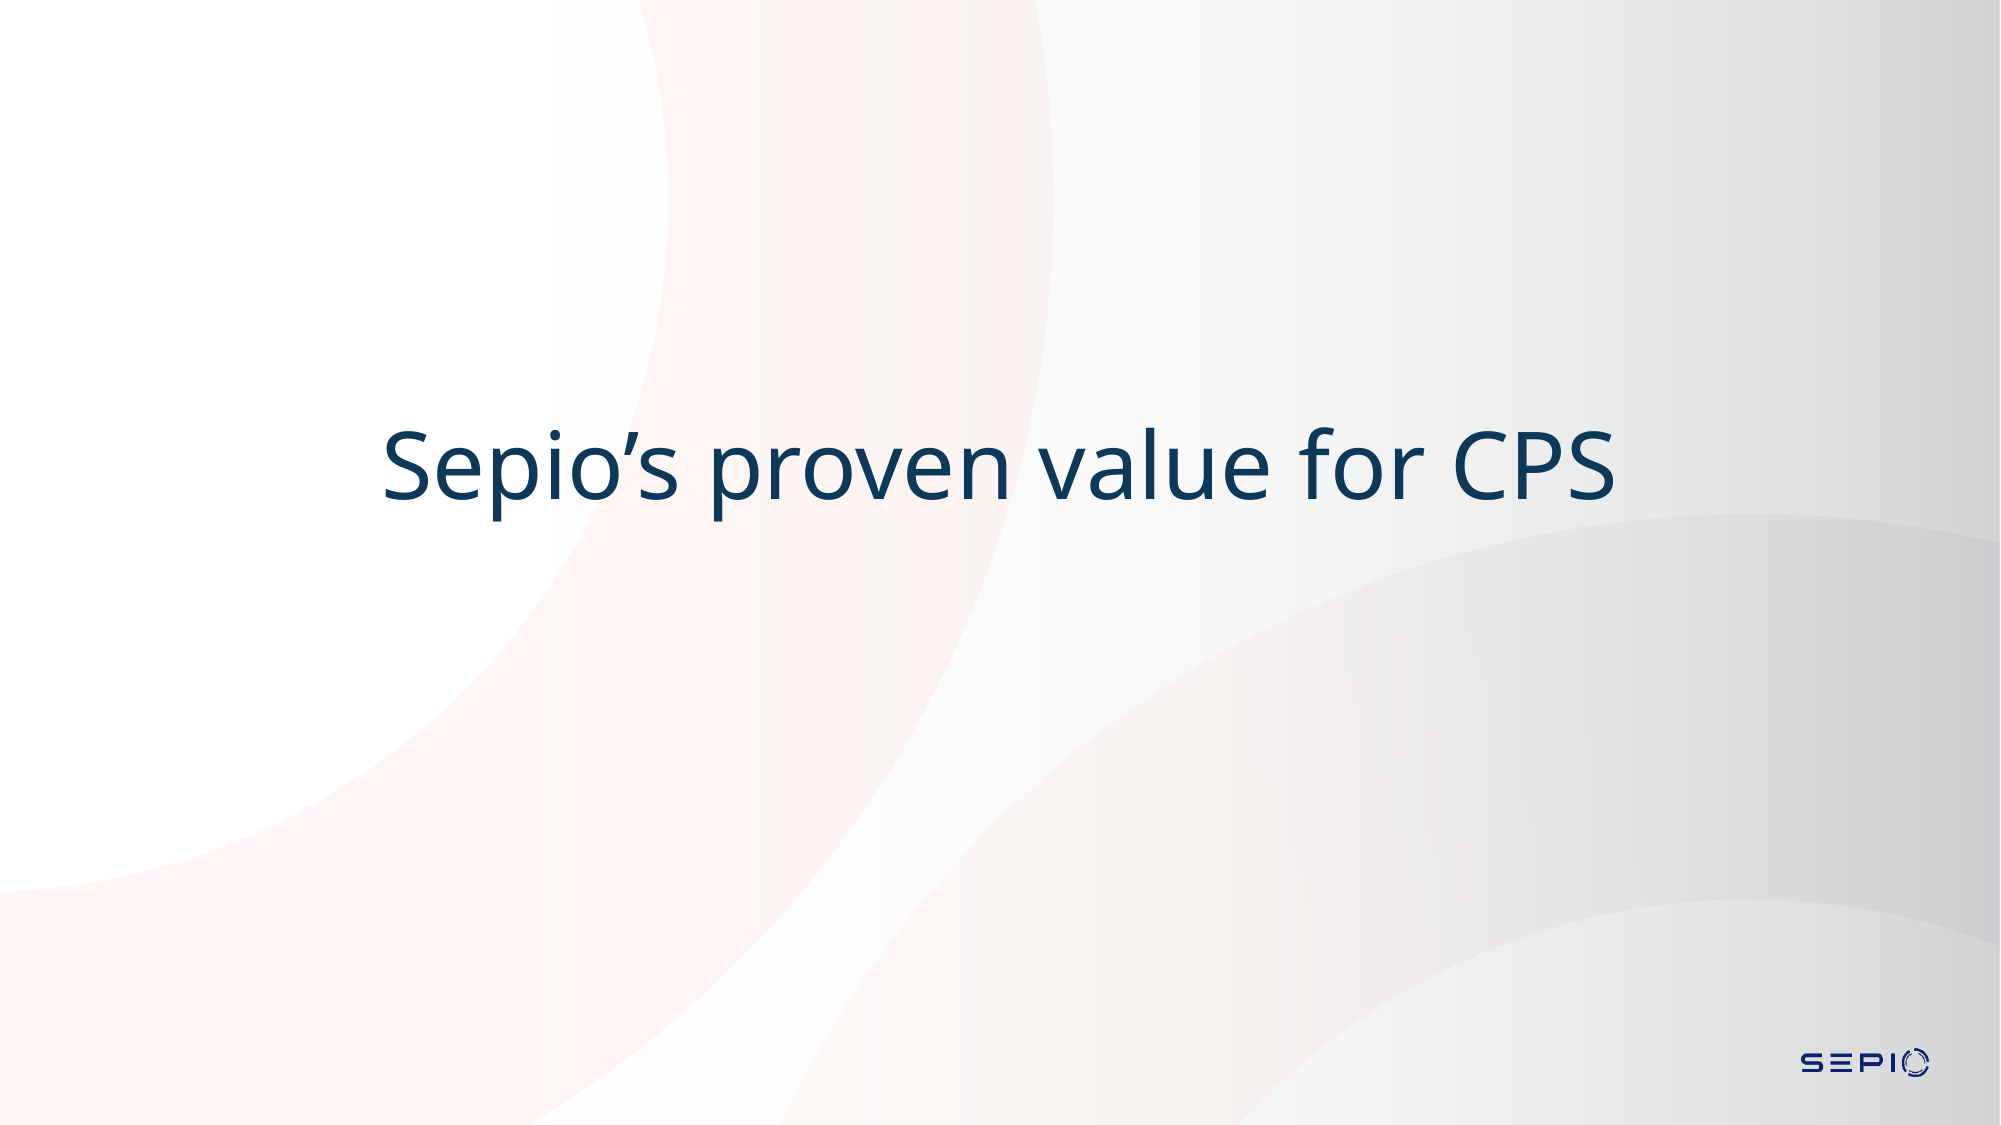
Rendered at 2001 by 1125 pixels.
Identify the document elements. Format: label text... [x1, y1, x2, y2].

list Sepio’s proven value for CPS [85, 410, 1915, 563]
picture [0, 0, 2000, 1125]
text_box [85, 102, 1915, 255]
